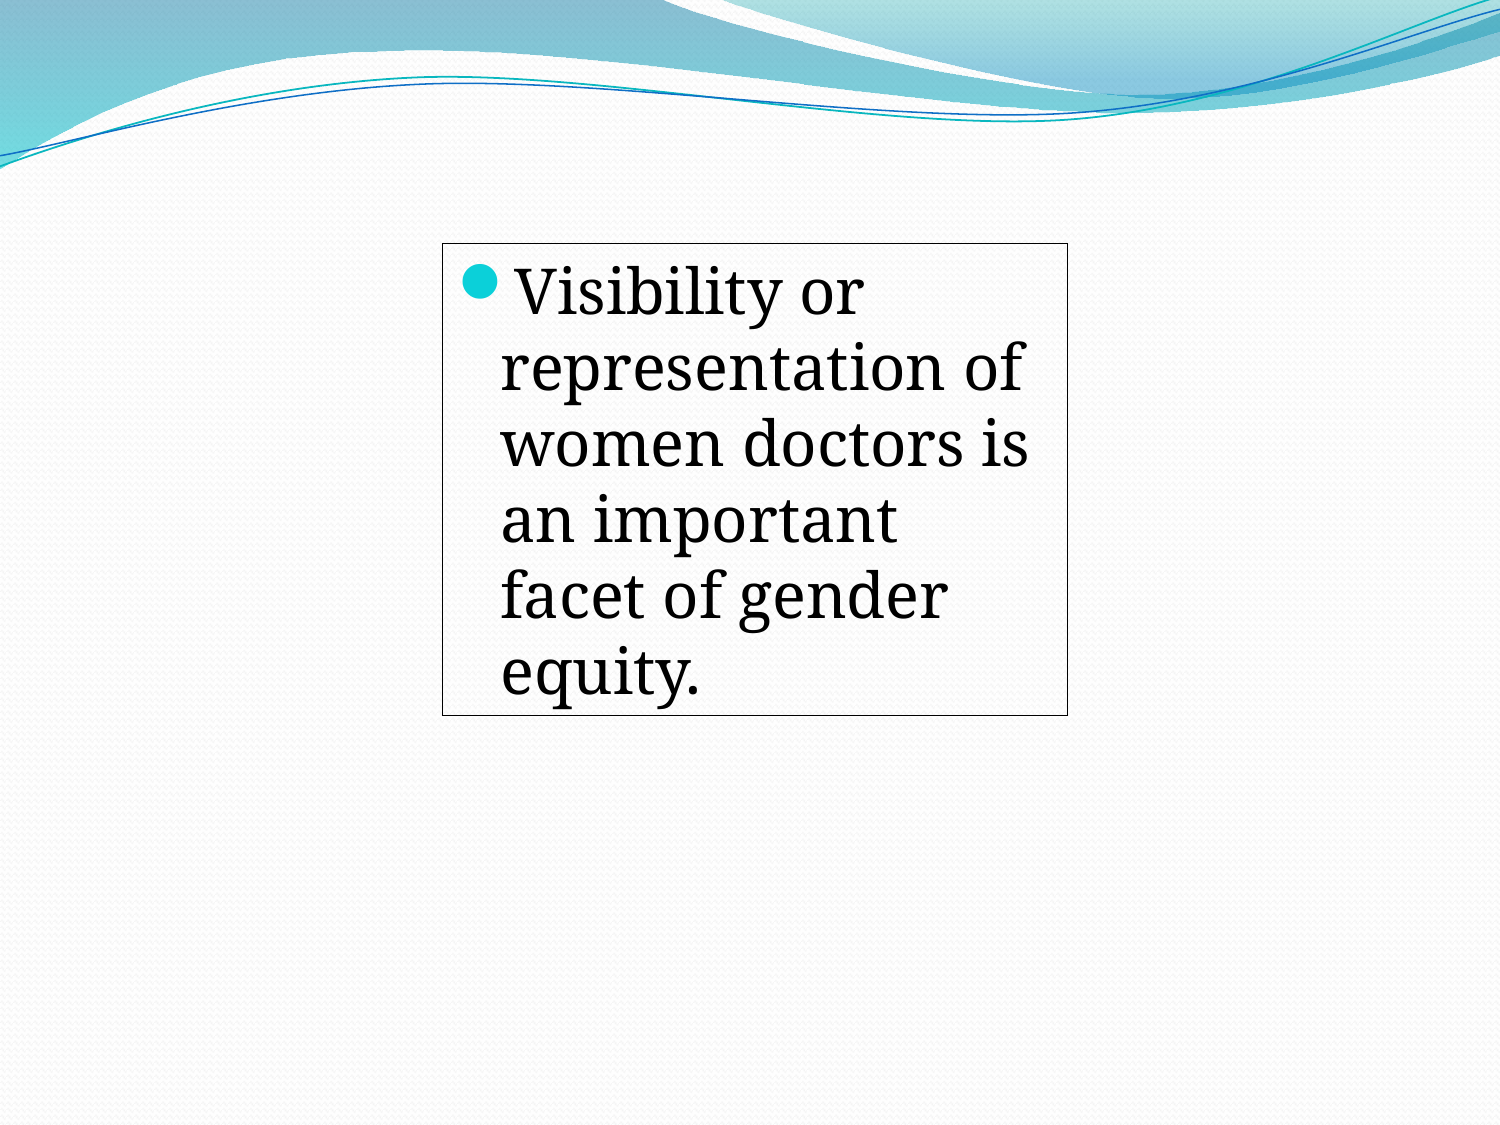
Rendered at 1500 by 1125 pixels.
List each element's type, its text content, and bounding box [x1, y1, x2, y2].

list Visibility or representation of women doctors is an important facet of gender equity. [442, 243, 1068, 716]
